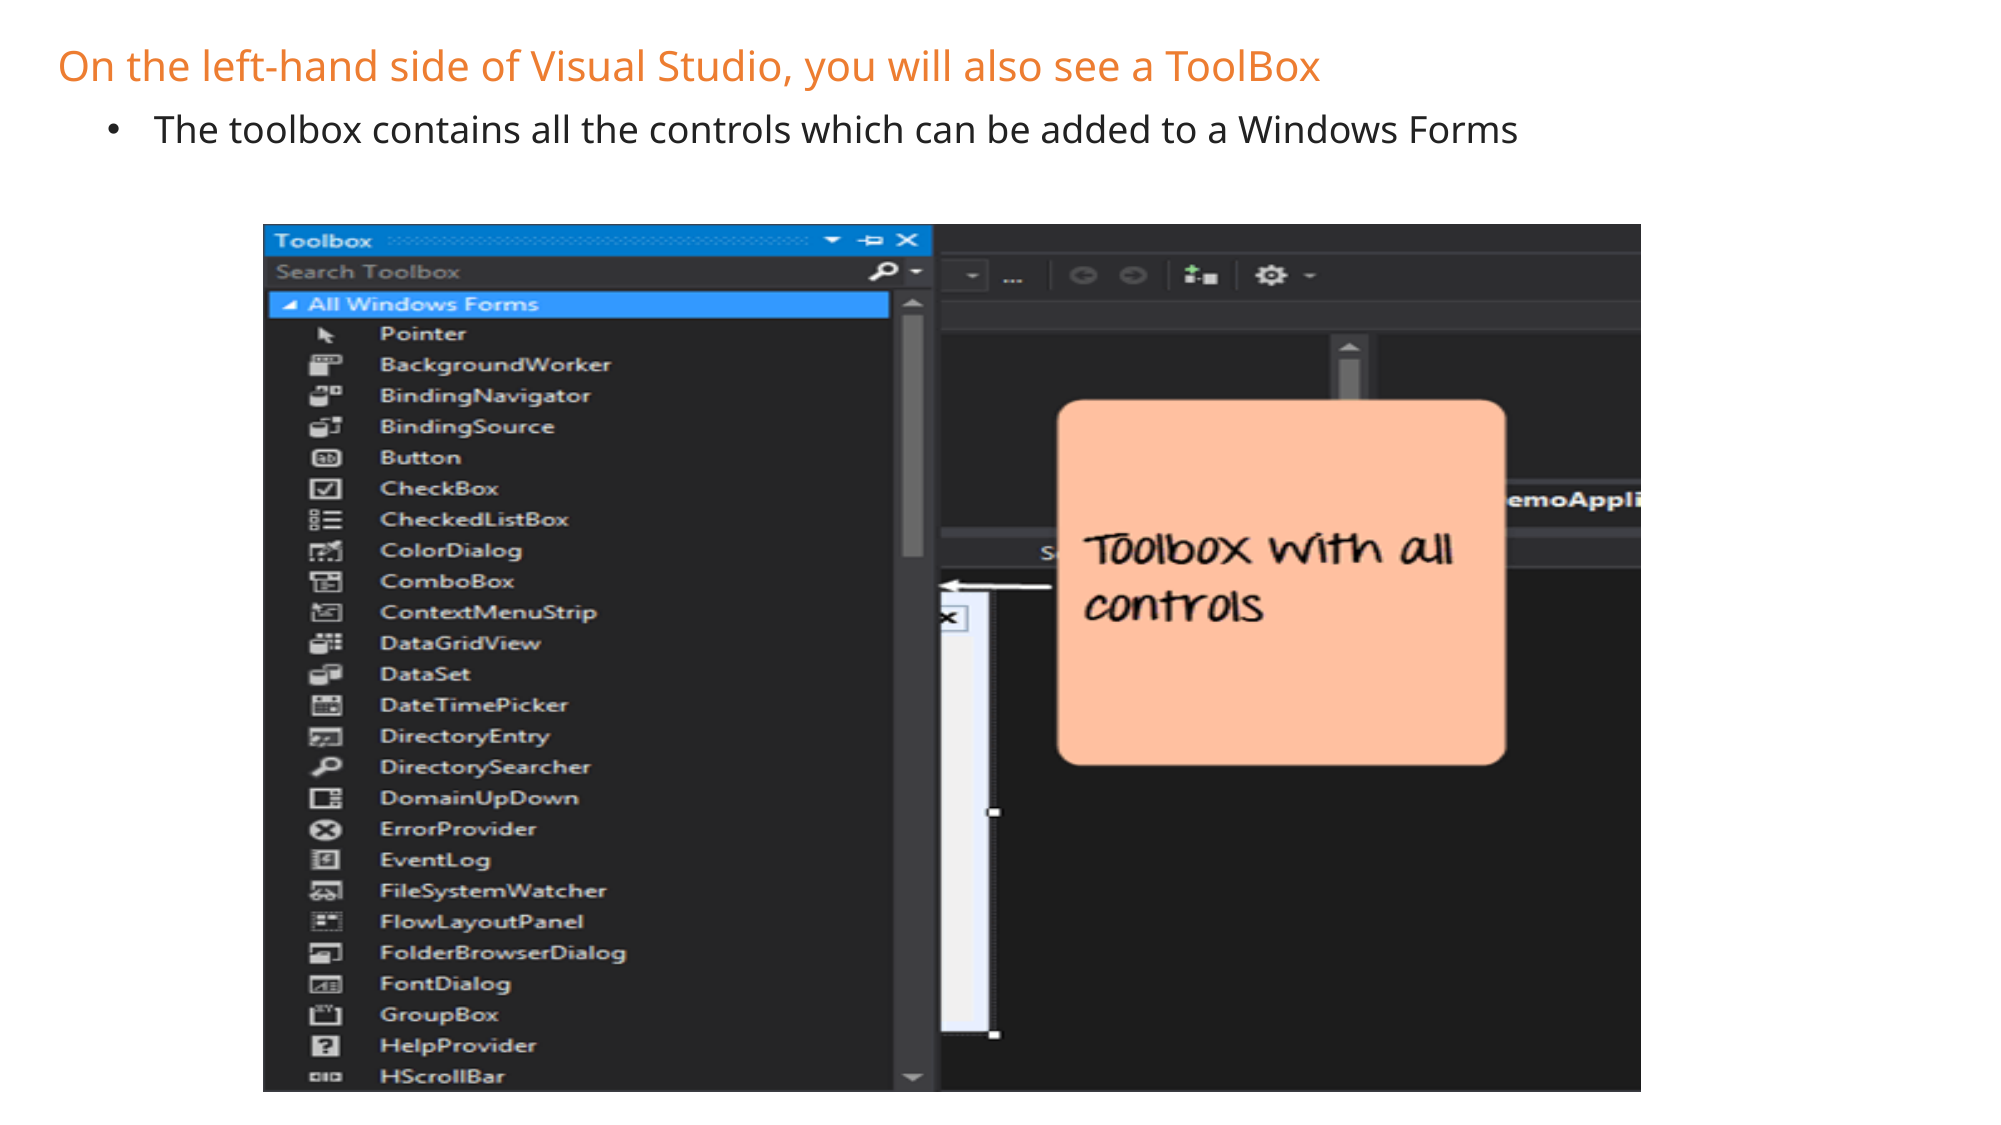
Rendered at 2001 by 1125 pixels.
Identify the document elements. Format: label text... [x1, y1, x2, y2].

text_box On the left-hand side of Visual Studio, you will also see a ToolBox [42, 32, 1641, 98]
picture [263, 224, 1641, 1093]
text_box The toolbox contains all the controls which can be added to a Windows Forms [92, 98, 1591, 159]
